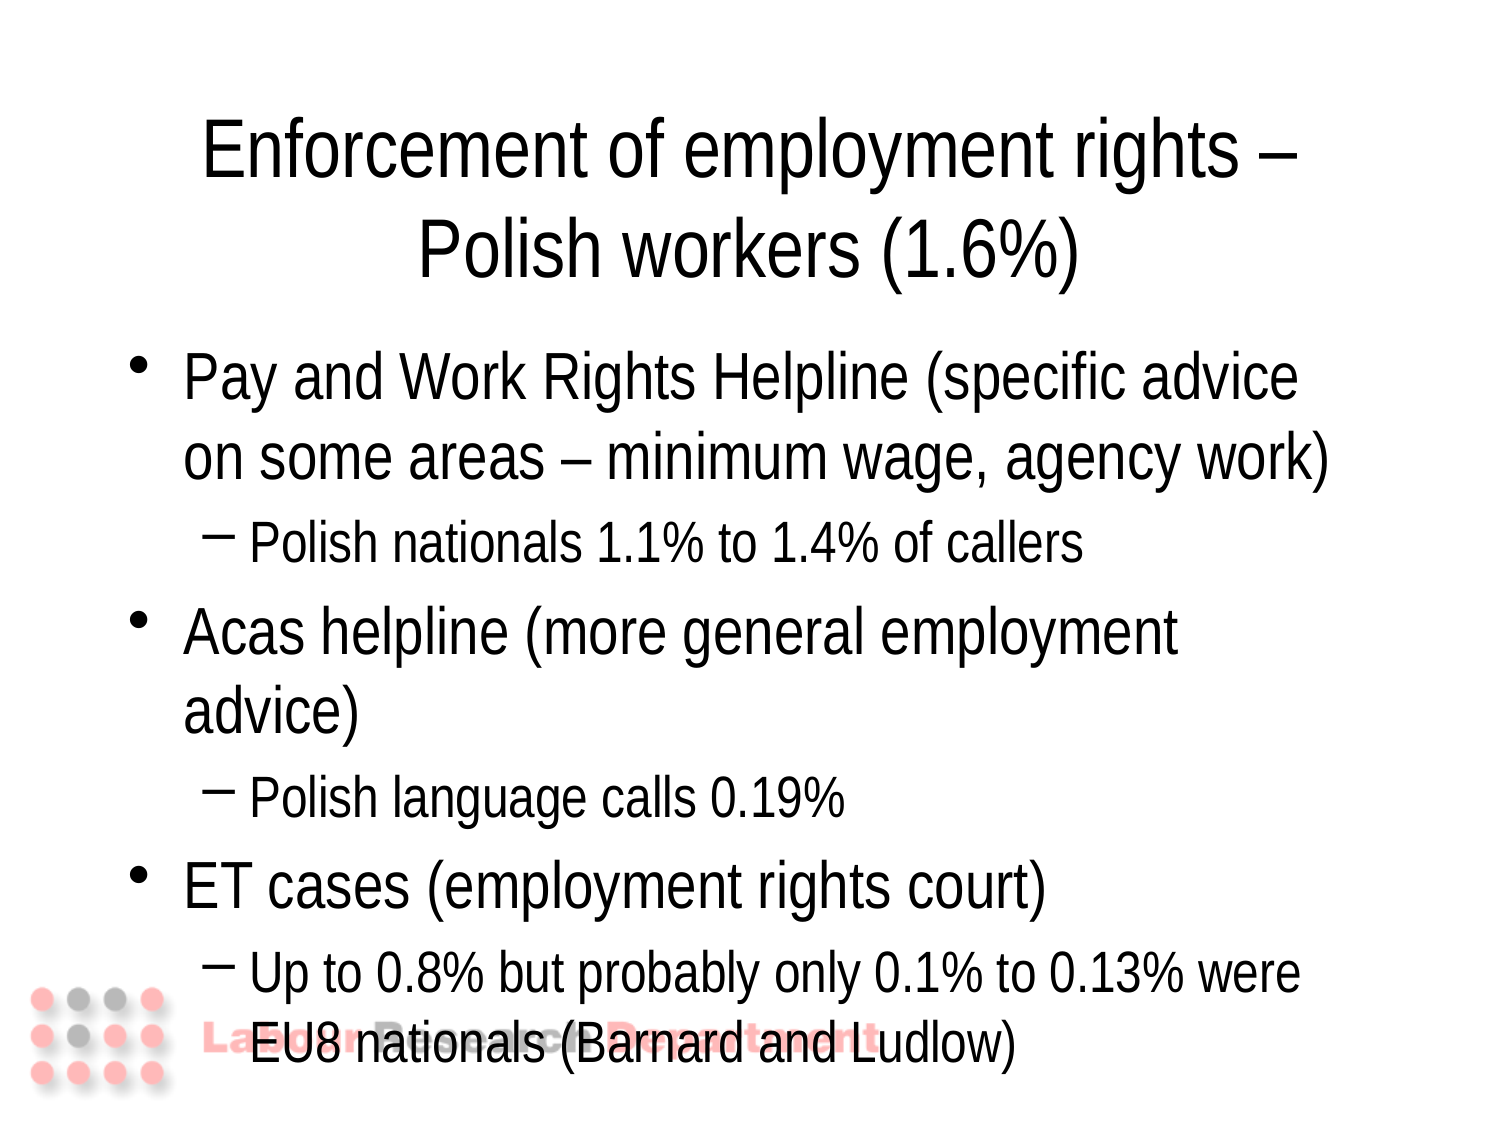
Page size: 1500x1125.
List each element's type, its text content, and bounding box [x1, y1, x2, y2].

title Enforcement of employment rights – Polish workers (1.6%) [112, 99, 1388, 288]
picture [24, 974, 901, 1102]
list Pay and Work Rights Helpline (specific advice on some areas – minimum wage, agency work) Polish nationals 1.1% to 1.4% of callers Acas helpline (more general employment advice) Polish language calls 0.19% ET cases (employment rights court) Up to 0.8% but probably only 0.1% to 0.13% were EU8 nationals (Barnard and Ludlow) [112, 324, 1388, 988]
